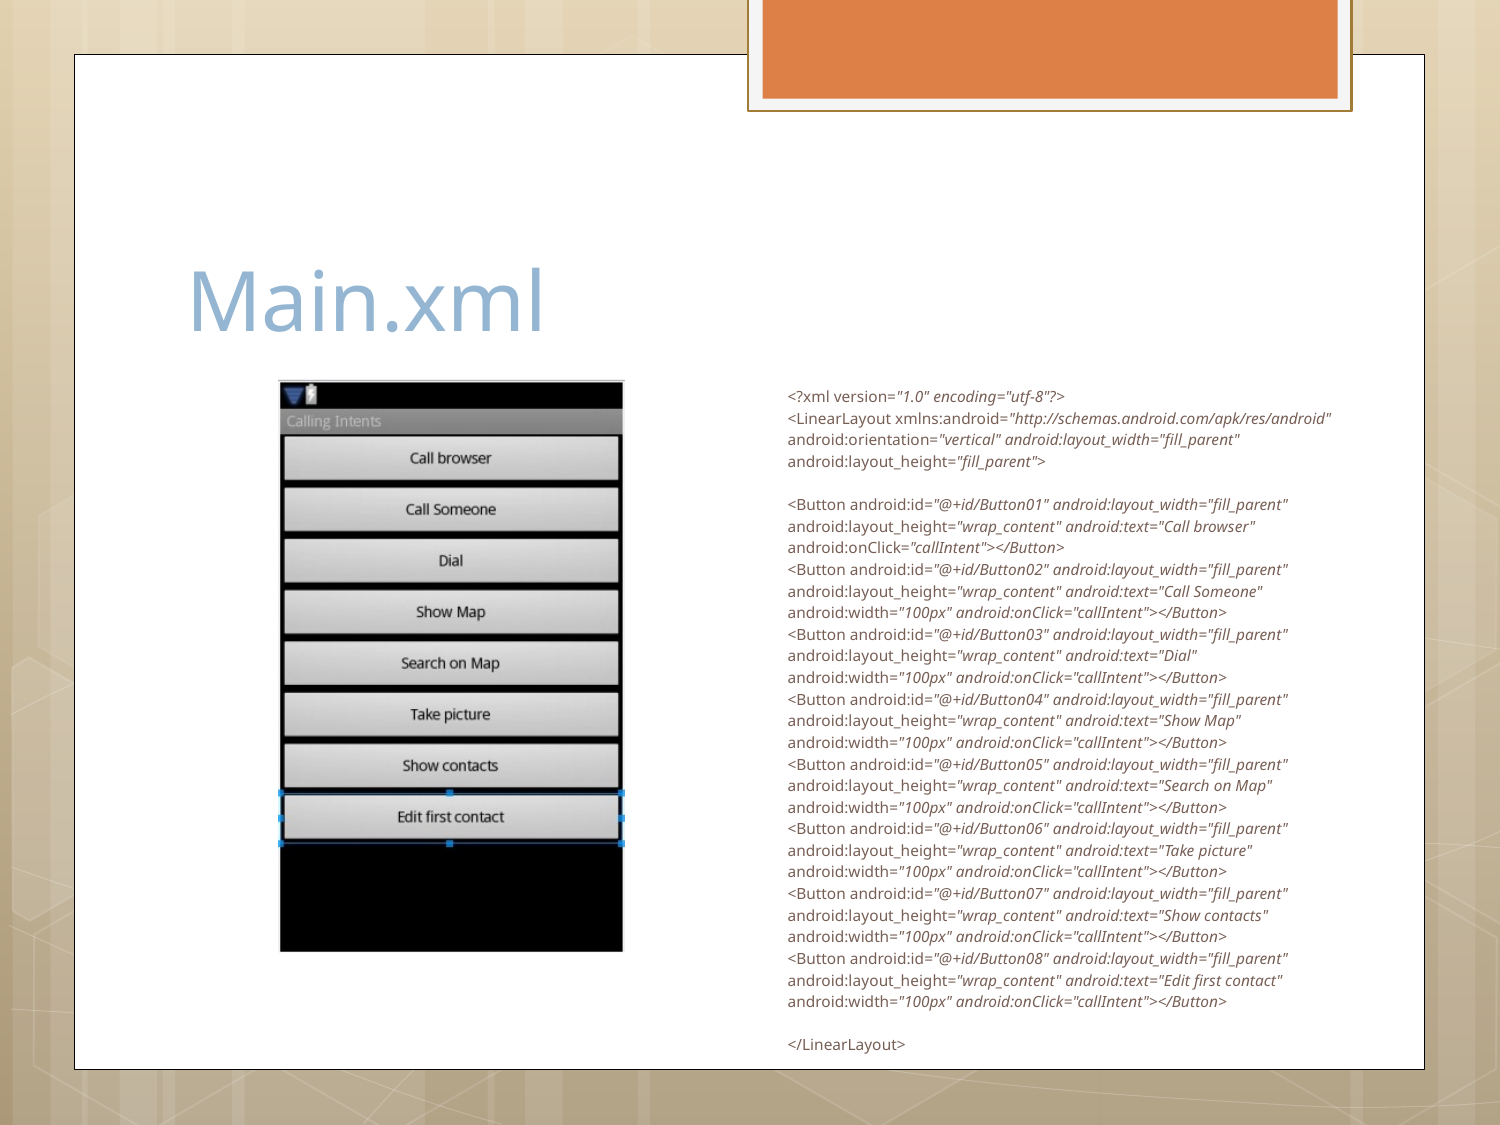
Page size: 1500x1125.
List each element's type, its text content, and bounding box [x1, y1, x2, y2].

list <?xml version="1.0" encoding="utf-8"?> <LinearLayout xmlns:android="http://schemas.android.com/apk/res/android" android:orientation="vertical" android:layout_width="fill_parent" android:layout_height="fill_parent"> <Button android:id="@+id/Button01" android:layout_width="fill_parent" android:layout_height="wrap_content" android:text="Call browser" android:onClick="callIntent"></Button> <Button android:id="@+id/Button02" android:layout_width="fill_parent" android:layout_height="wrap_content" android:text="Call Someone" android:width="100px" android:onClick="callIntent"></Button> <Button android:id="@+id/Button03" android:layout_width="fill_parent" android:layout_height="wrap_content" android:text="Dial" android:width="100px" android:onClick="callIntent"></Button> <Button android:id="@+id/Button04" android:layout_width="fill_parent" android:layout_height="wrap_content" android:text="Show Map" android:width="100px" android:onClick="callIntent"></Button> <Button android:id="@+id/Button05" android:layout_width="fill_parent" android:layout_height="wrap_content" android:text="Search on Map" android:width="100px" android:onClick="callIntent"></Button> <Button android:id="@+id/Button06" android:layout_width="fill_parent" android:layout_height="wrap_content" android:text="Take picture" android:width="100px" android:onClick="callIntent"></Button> <Button android:id="@+id/Button07" android:layout_width="fill_parent" android:layout_height="wrap_content" android:text="Show contacts" android:width="100px" android:onClick="callIntent"></Button> <Button android:id="@+id/Button08" android:layout_width="fill_parent" android:layout_height="wrap_content" android:text="Edit first contact" android:width="100px" android:onClick="callIntent"></Button> </LinearLayout> [761, 379, 1425, 1063]
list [278, 379, 625, 953]
title Main.xml [171, 168, 1324, 357]
